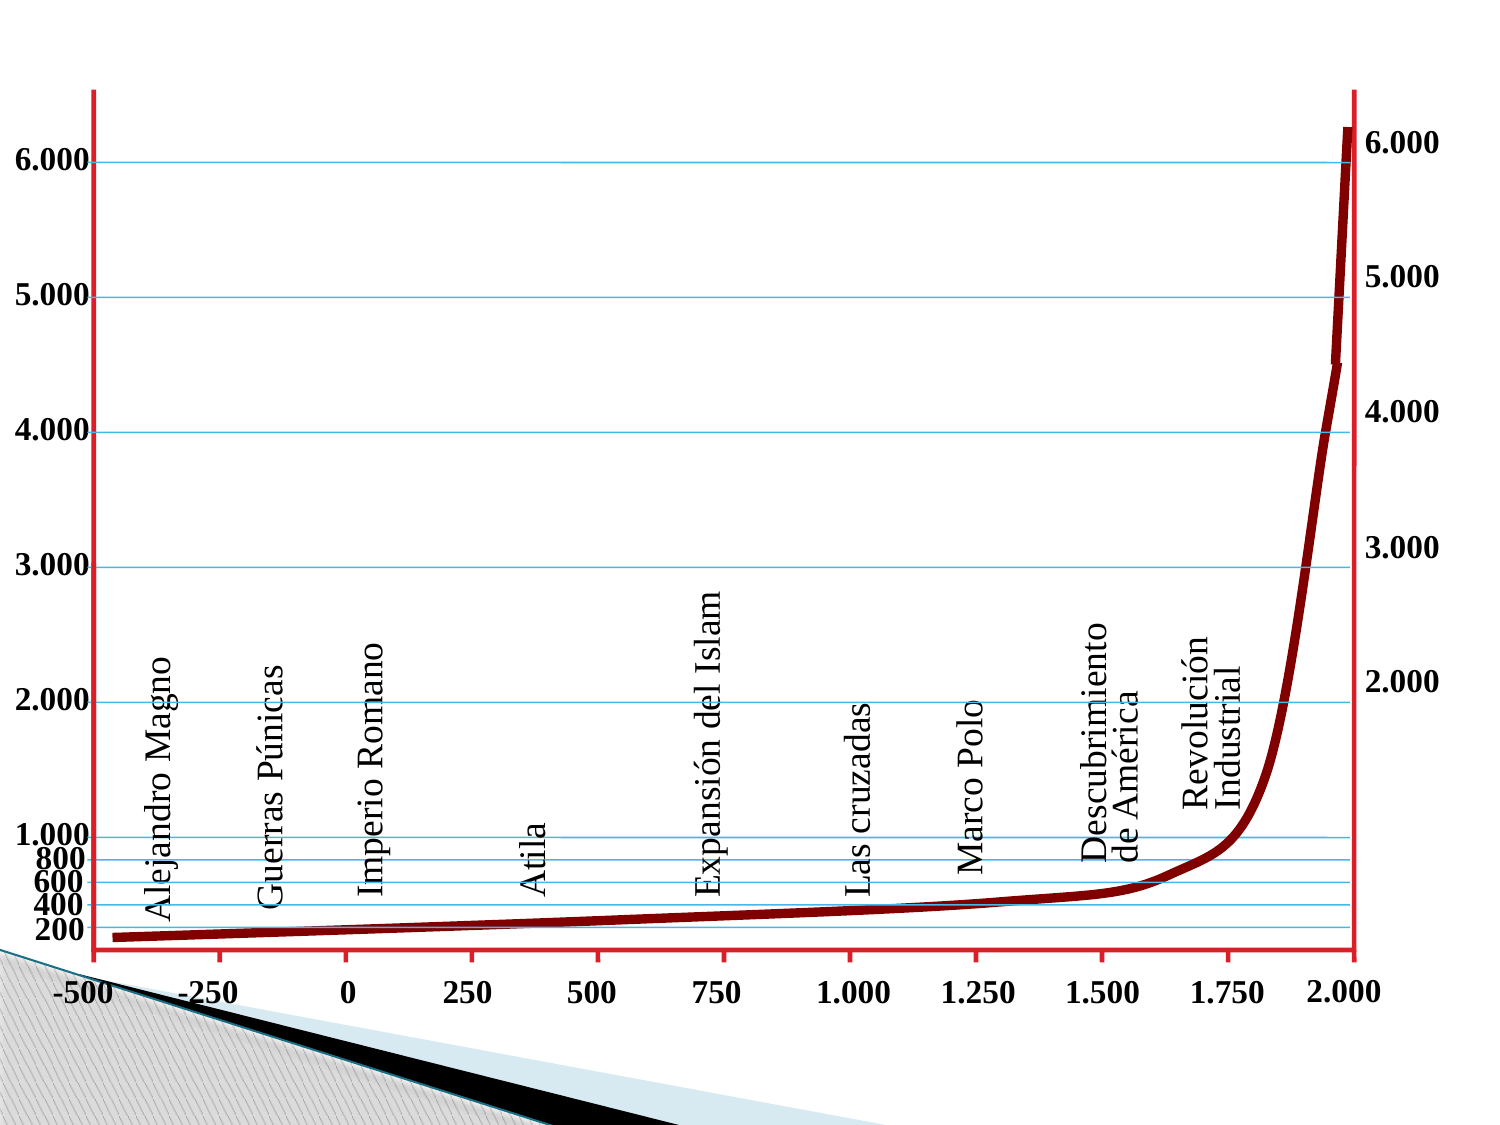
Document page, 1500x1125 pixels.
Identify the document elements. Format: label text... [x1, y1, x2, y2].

text_box 800 [20, 829, 87, 884]
text_box 2.000 [0, 669, 87, 725]
text_box 1.750 [1175, 965, 1281, 1018]
text_box 6.000 [0, 130, 87, 185]
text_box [0, 517, 87, 591]
text_box 750 [676, 965, 757, 1018]
text_box -250 [162, 965, 254, 1018]
text_box 5.000 [0, 265, 87, 320]
text_box 1.000 [0, 805, 87, 860]
text_box 2.000 [1361, 652, 1456, 707]
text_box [93, 89, 1355, 953]
text_box 250 [427, 965, 508, 1018]
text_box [1361, 517, 1456, 591]
text_box 1.500 [1050, 965, 1156, 1018]
text_box 1.250 [925, 965, 1031, 1018]
text_box 400 [18, 907, 87, 930]
text_box 200 [19, 930, 87, 955]
text_box 500 [552, 965, 633, 1018]
text_box 6.000 [1361, 112, 1456, 168]
text_box 0 [325, 965, 372, 1018]
text_box 4.000 [1361, 382, 1456, 437]
text_box 600 [18, 852, 87, 907]
text_box 5.000 [1361, 247, 1456, 302]
text_box 1.000 [801, 965, 907, 1018]
text_box -500 [37, 962, 129, 1018]
text_box 4.000 [0, 399, 87, 455]
text_box 2.000 [1291, 961, 1397, 1017]
